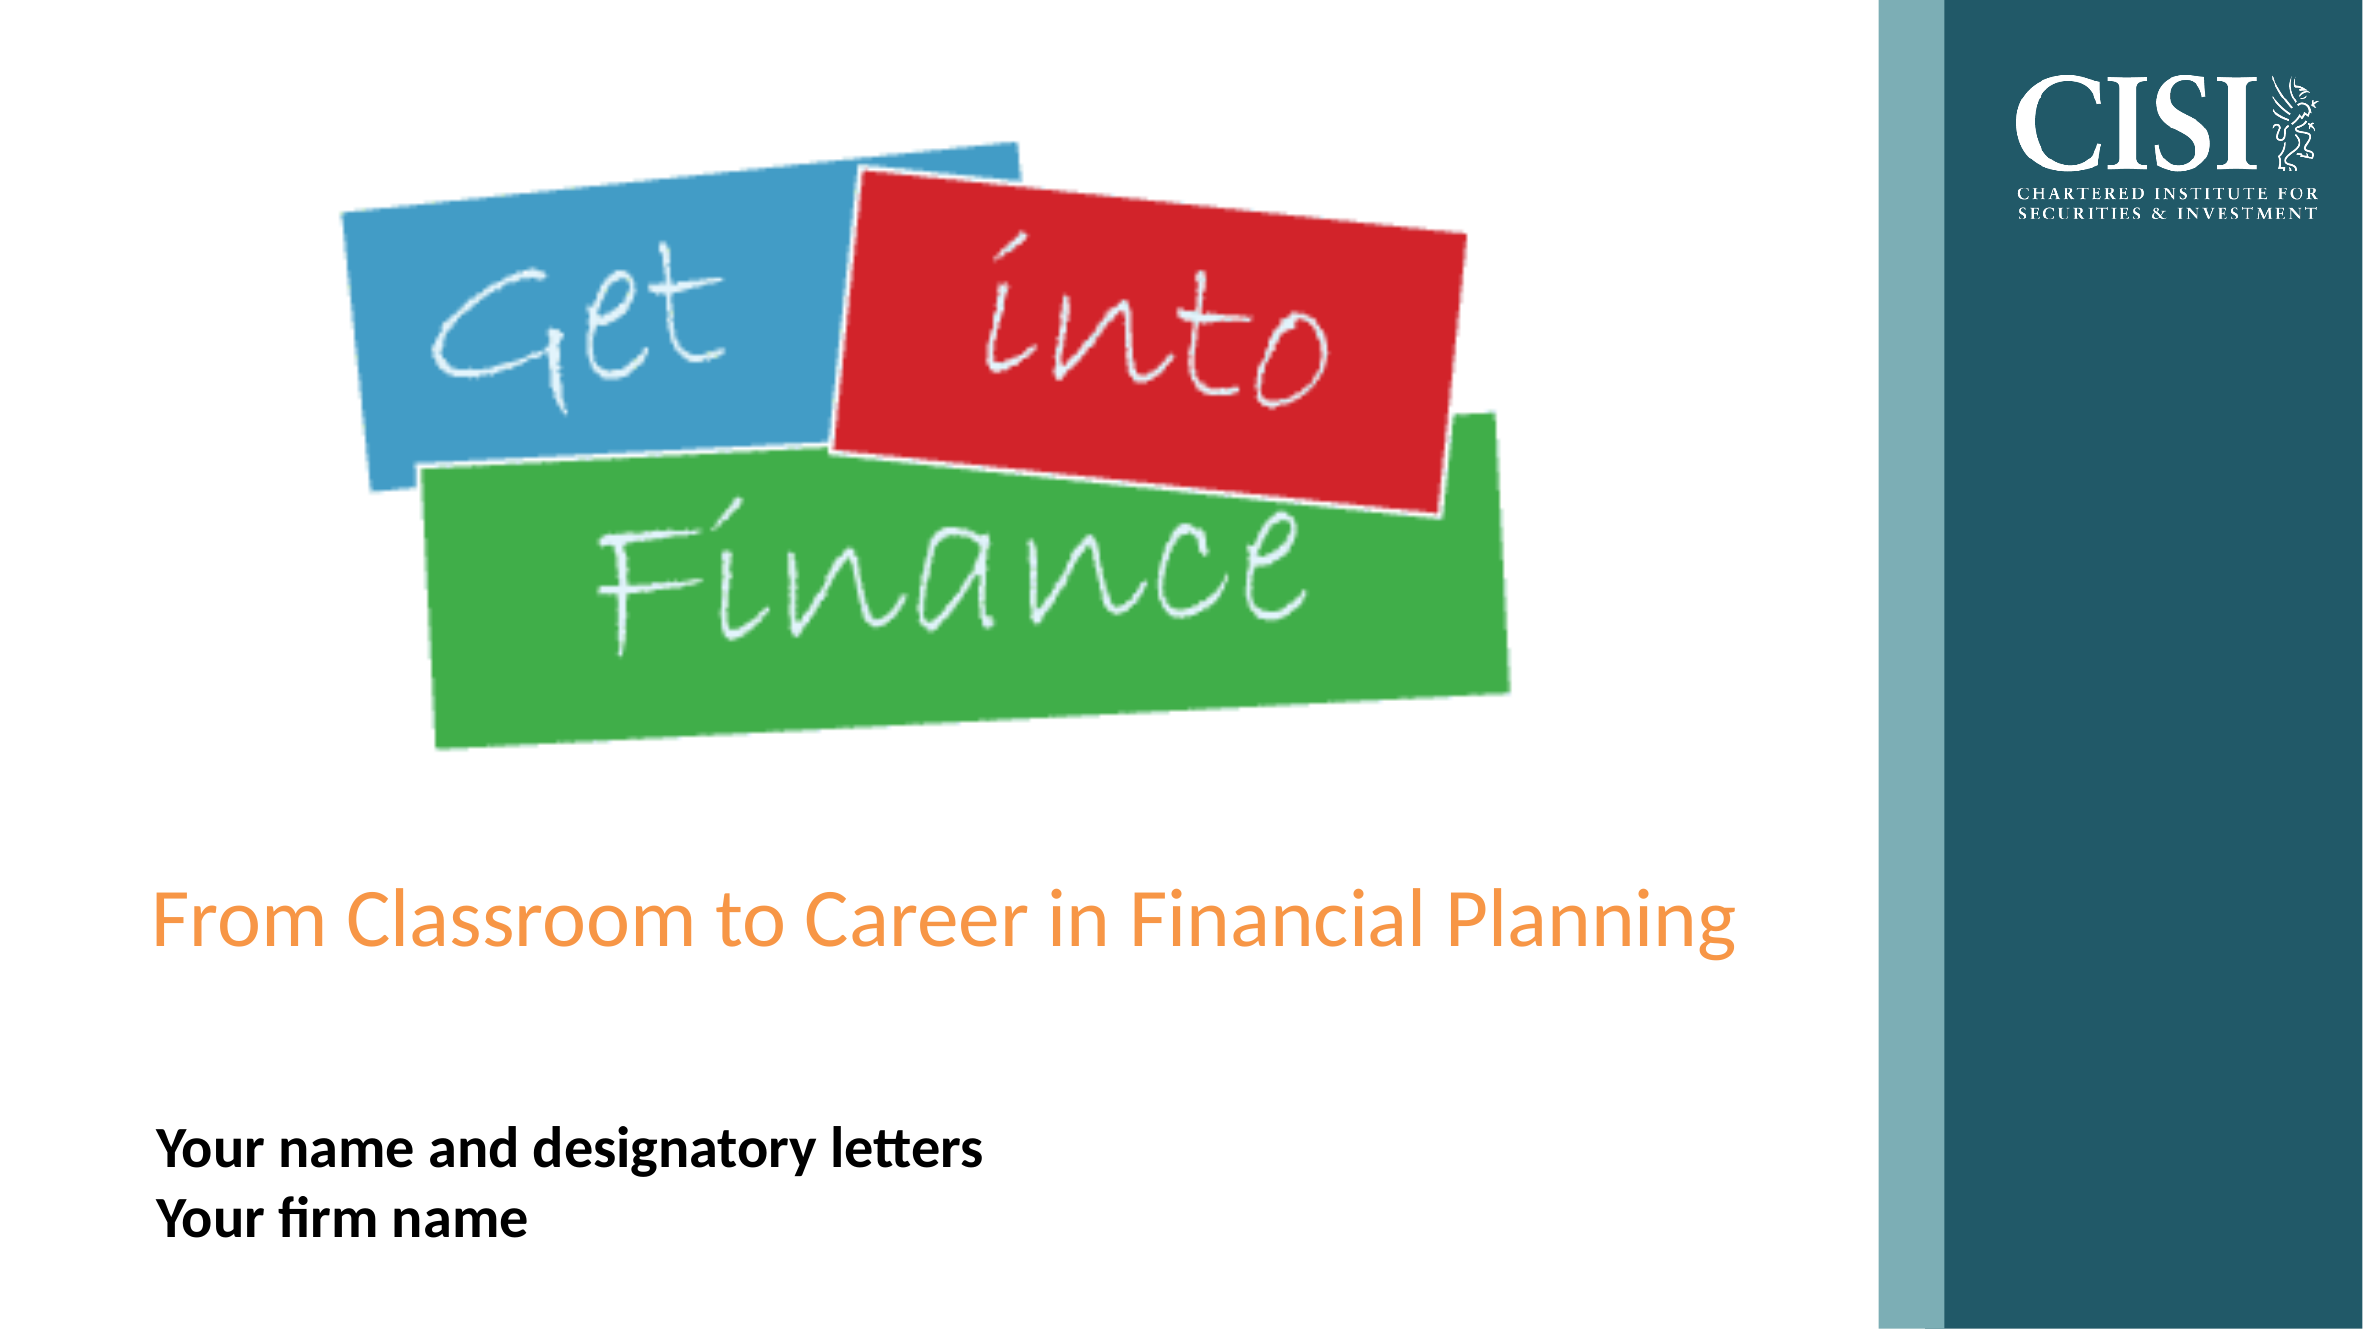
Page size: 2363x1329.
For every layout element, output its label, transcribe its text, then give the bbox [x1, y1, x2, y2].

text_box From Classroom to Career in Financial Planning [45, 816, 1845, 1011]
picture [2016, 68, 2326, 219]
text_box Your name and designatory letters Your firm name [141, 1101, 1193, 1257]
picture [242, 3, 1736, 878]
